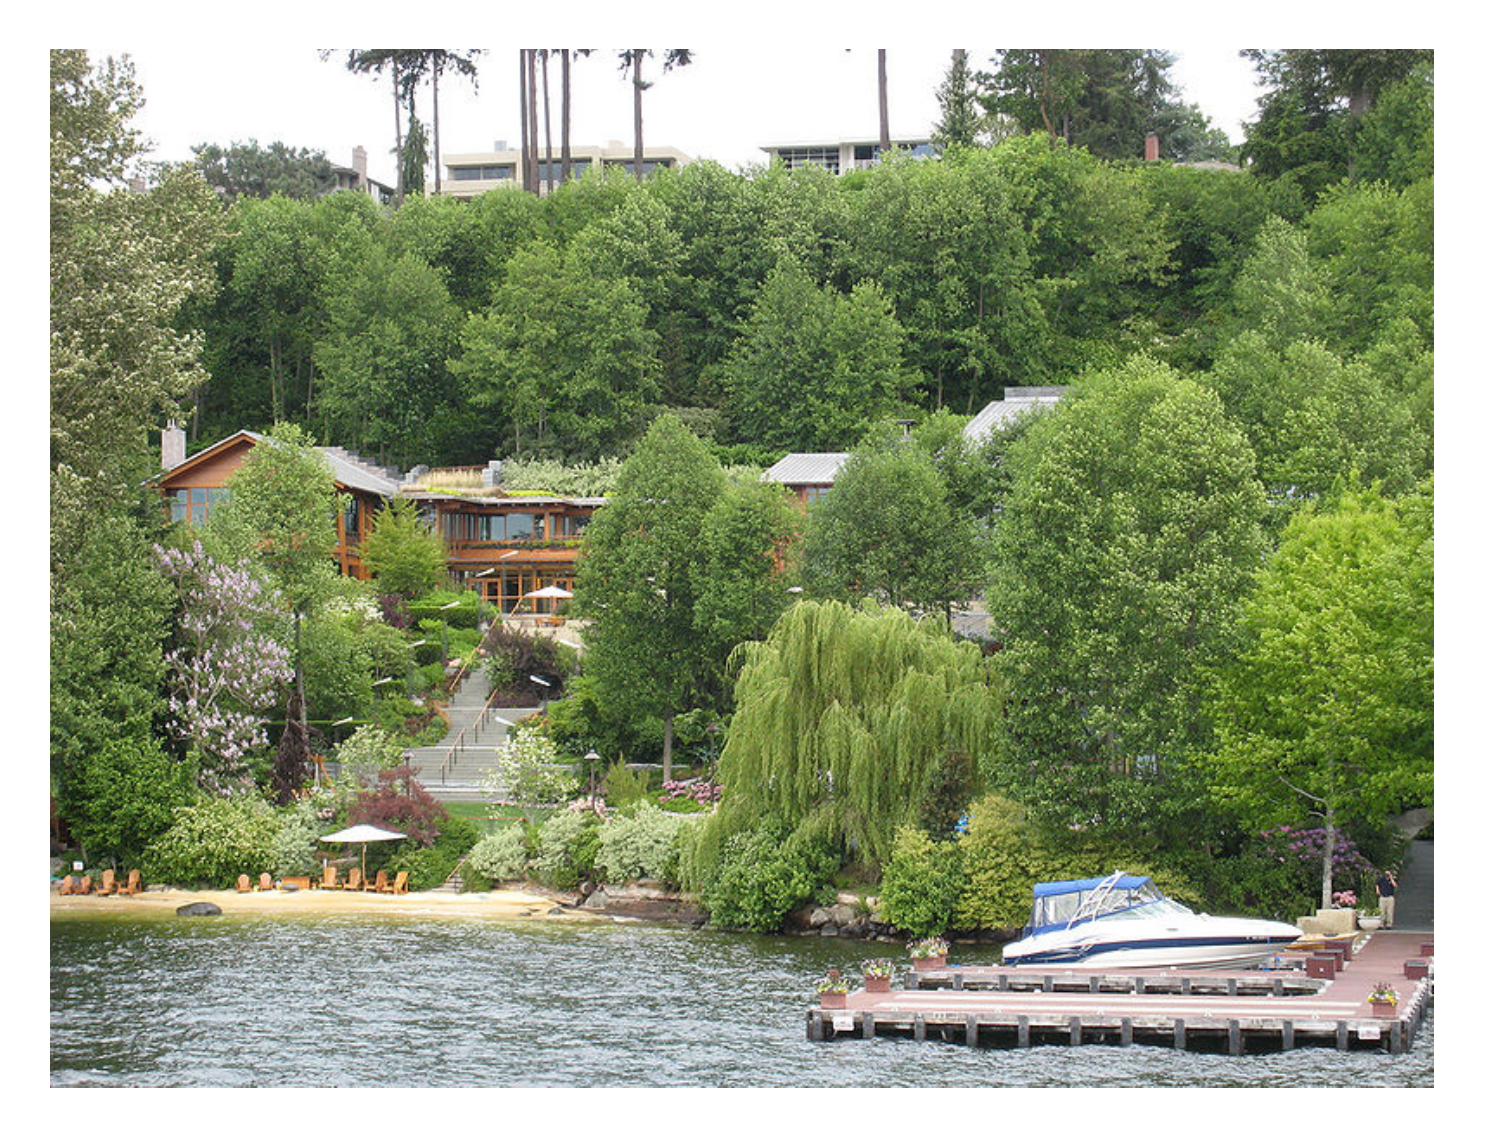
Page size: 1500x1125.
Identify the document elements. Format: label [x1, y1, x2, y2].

picture [49, 49, 1434, 1088]
